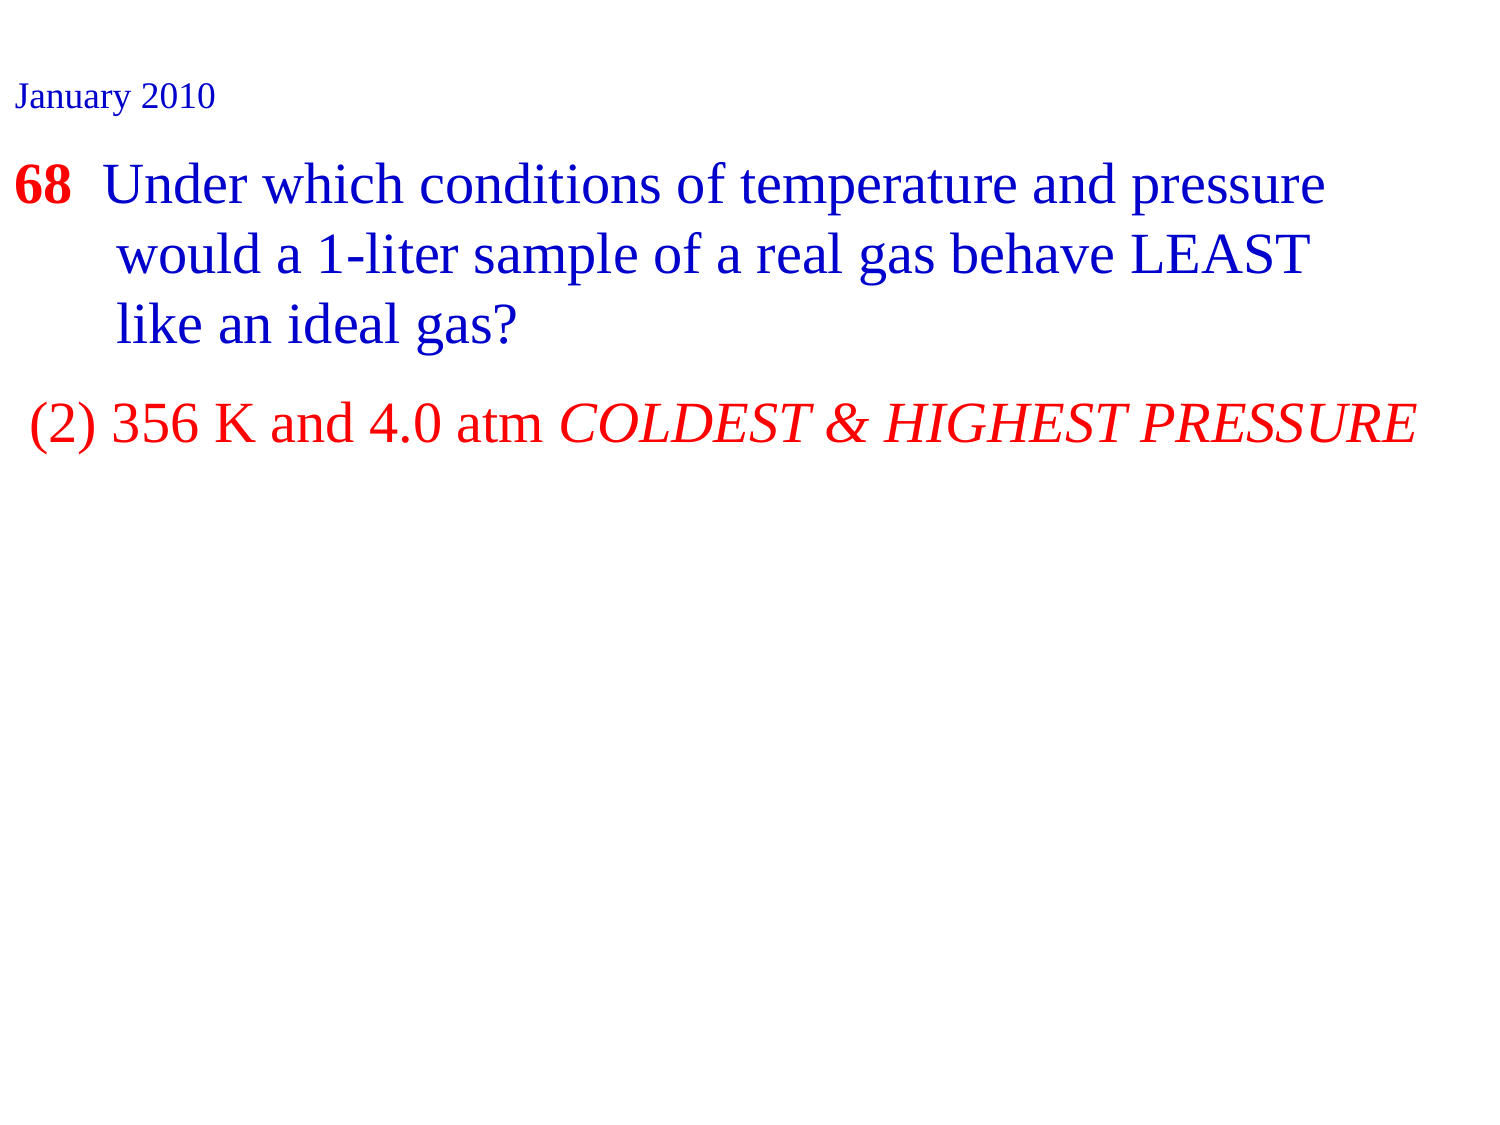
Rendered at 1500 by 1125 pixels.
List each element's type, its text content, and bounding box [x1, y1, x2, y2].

text_box January 2010 68 Under which conditions of temperature and pressure would a 1-liter sample of a real gas behave LEAST like an ideal gas? (2) 356 K and 4.0 atm COLDEST & HIGHEST PRESSURE [0, 0, 1500, 532]
